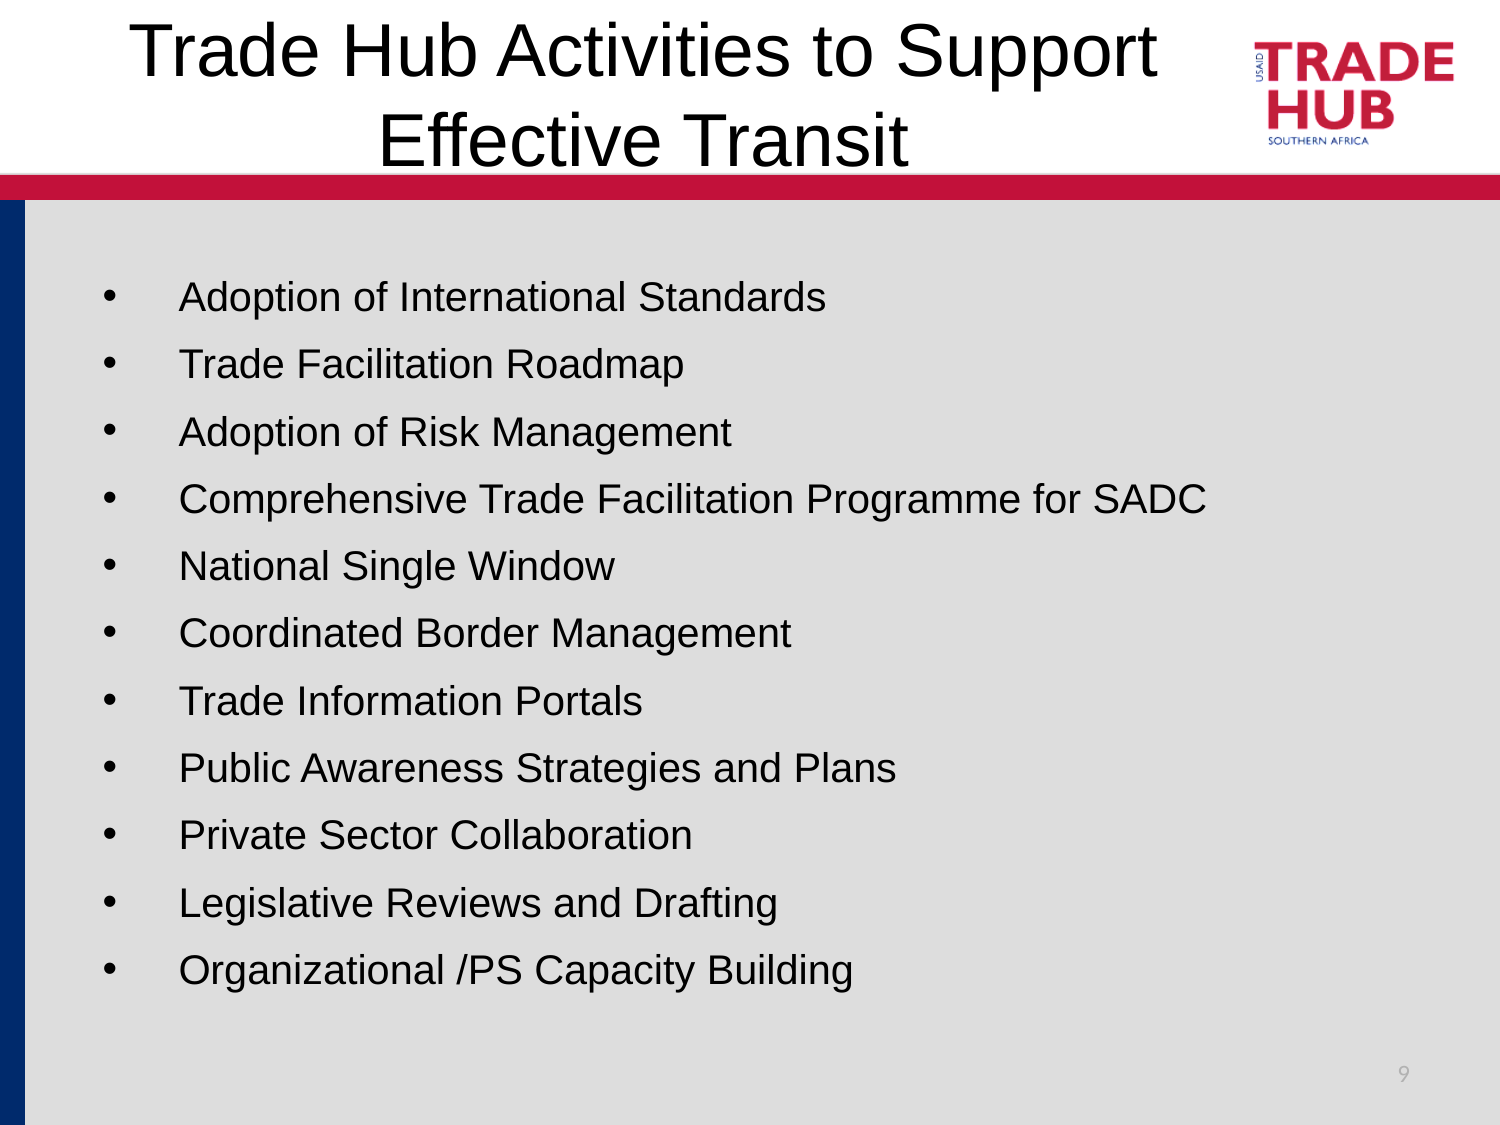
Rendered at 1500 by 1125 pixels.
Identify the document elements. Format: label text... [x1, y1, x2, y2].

title Trade Hub Activities to Support Effective Transit [50, 45, 1238, 138]
slide_number 9 [1074, 1042, 1425, 1103]
picture [1250, 37, 1458, 150]
list Adoption of International Standards Trade Facilitation Roadmap Adoption of Risk Management Comprehensive Trade Facilitation Programme for SADC National Single Window Coordinated Border Management Trade Information Portals Public Awareness Strategies and Plans Private Sector Collaboration Legislative Reviews and Drafting Organizational /PS Capacity Building [87, 262, 1438, 1005]
